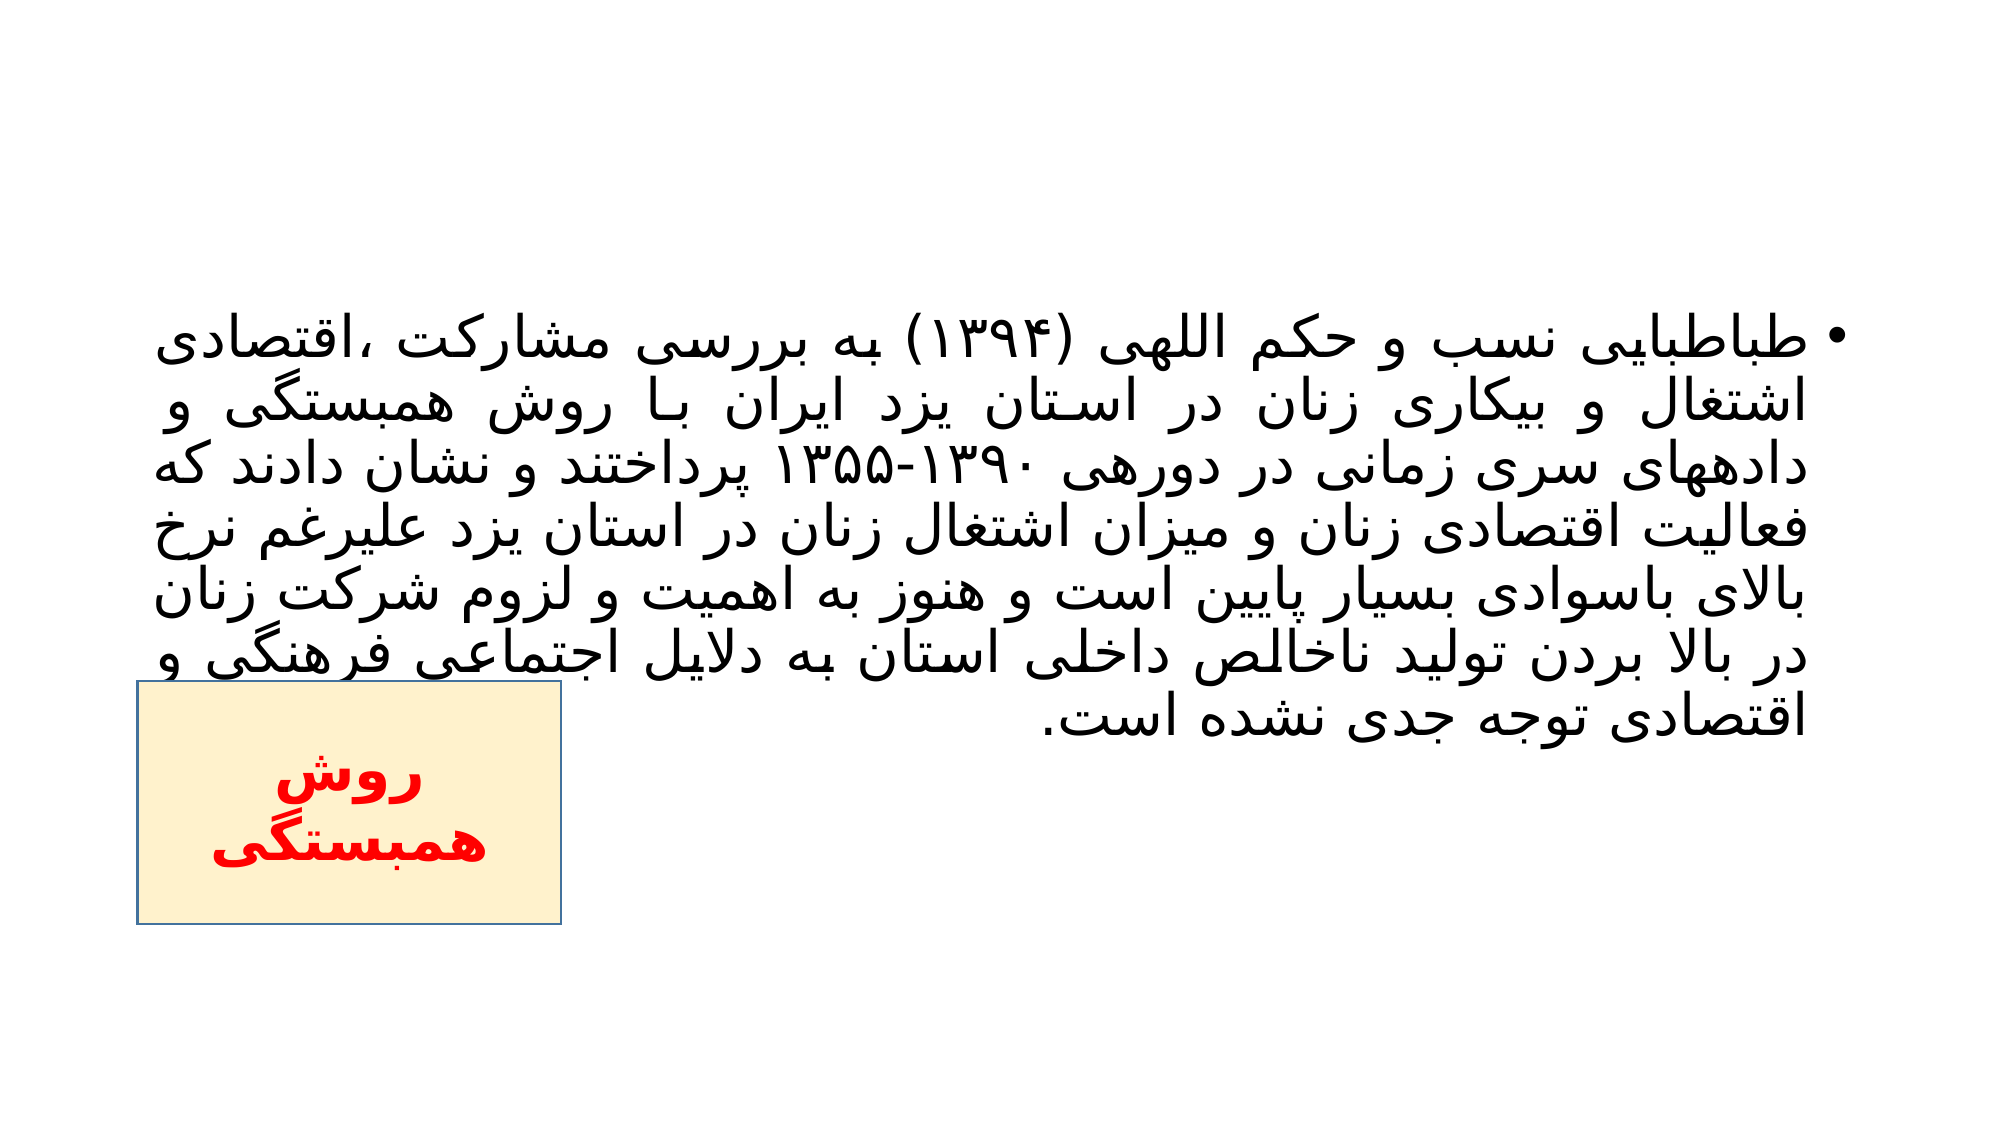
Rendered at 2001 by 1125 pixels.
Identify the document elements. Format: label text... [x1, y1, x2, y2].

text_box روش همبستگی [136, 680, 562, 925]
list طباطبایی نسب و حکم اللهی (۱۳۹۴) به بررسی مشارکت ،اقتصادی اشتغال و بیکاری زنان در استان یزد ایران با روش همبستگی و دادههای سری زمانی در دورهی ۱۳۹۰-۱۳۵۵ پرداختند و نشان دادند که فعالیت اقتصادی زنان و میزان اشتغال زنان در استان یزد علیرغم نرخ بالای باسوادی بسیار پایین است و هنوز به اهمیت و لزوم شرکت زنان در بالا بردن تولید ناخالص داخلی استان به دلایل اجتماعی فرهنگی و اقتصادی توجه جدی نشده است. [137, 299, 1863, 1014]
